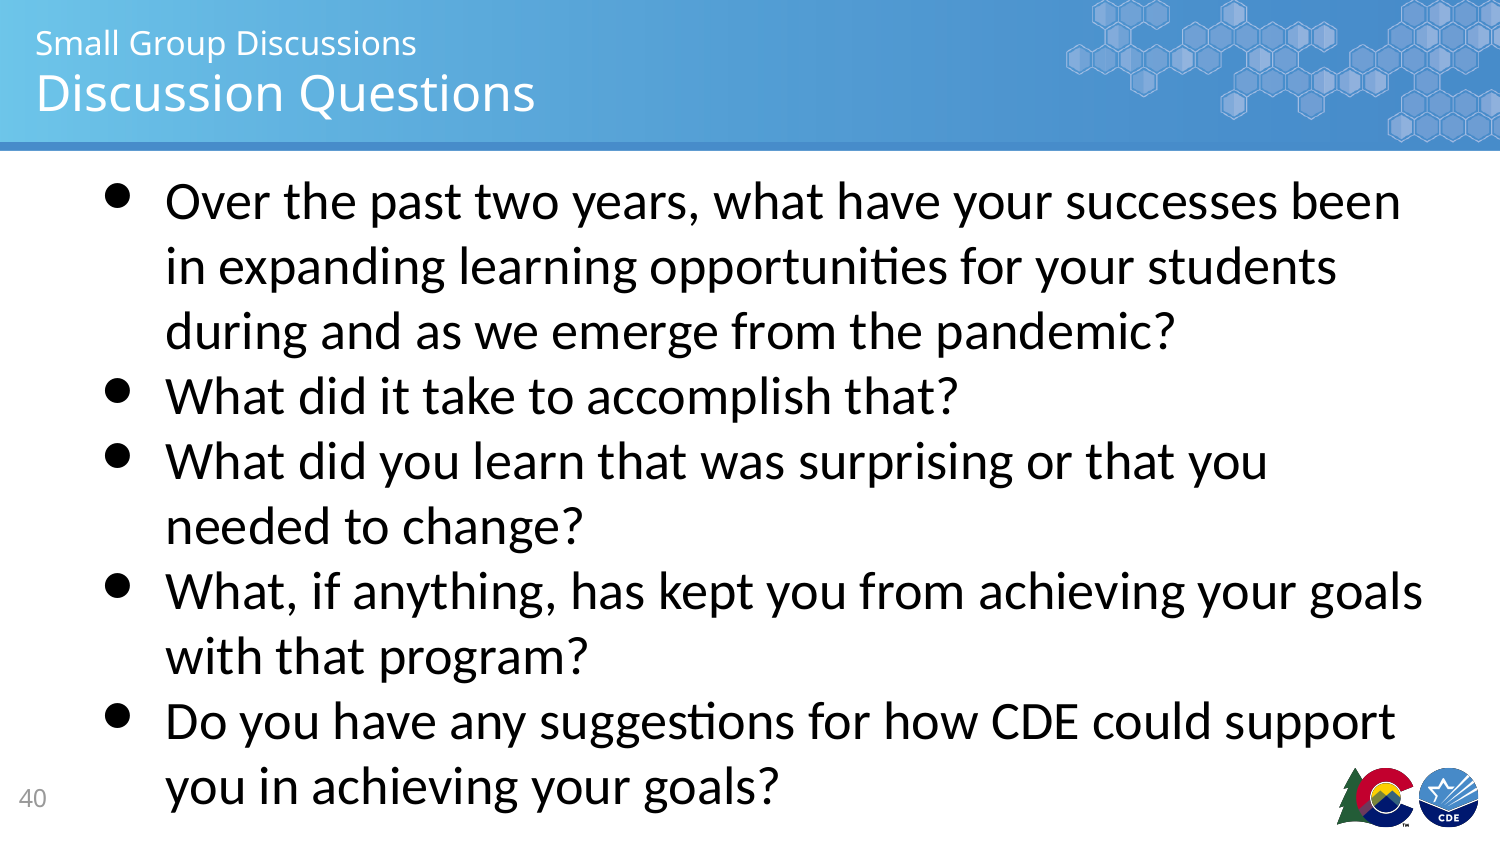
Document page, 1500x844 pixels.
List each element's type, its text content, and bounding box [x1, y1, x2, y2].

picture [0, 0, 1500, 151]
picture [1336, 766, 1480, 828]
slide_number 40 [18, 776, 76, 823]
text_box Over the past two years, what have your successes been in expanding learning opportunities for your students during and as we emerge from the pandemic? What did it take to accomplish that? What did you learn that was surprising or that you needed to change? What, if anything, has kept you from achieving your goals with that program? Do you have any suggestions for how CDE could support you in achieving your goals? [75, 160, 1455, 830]
